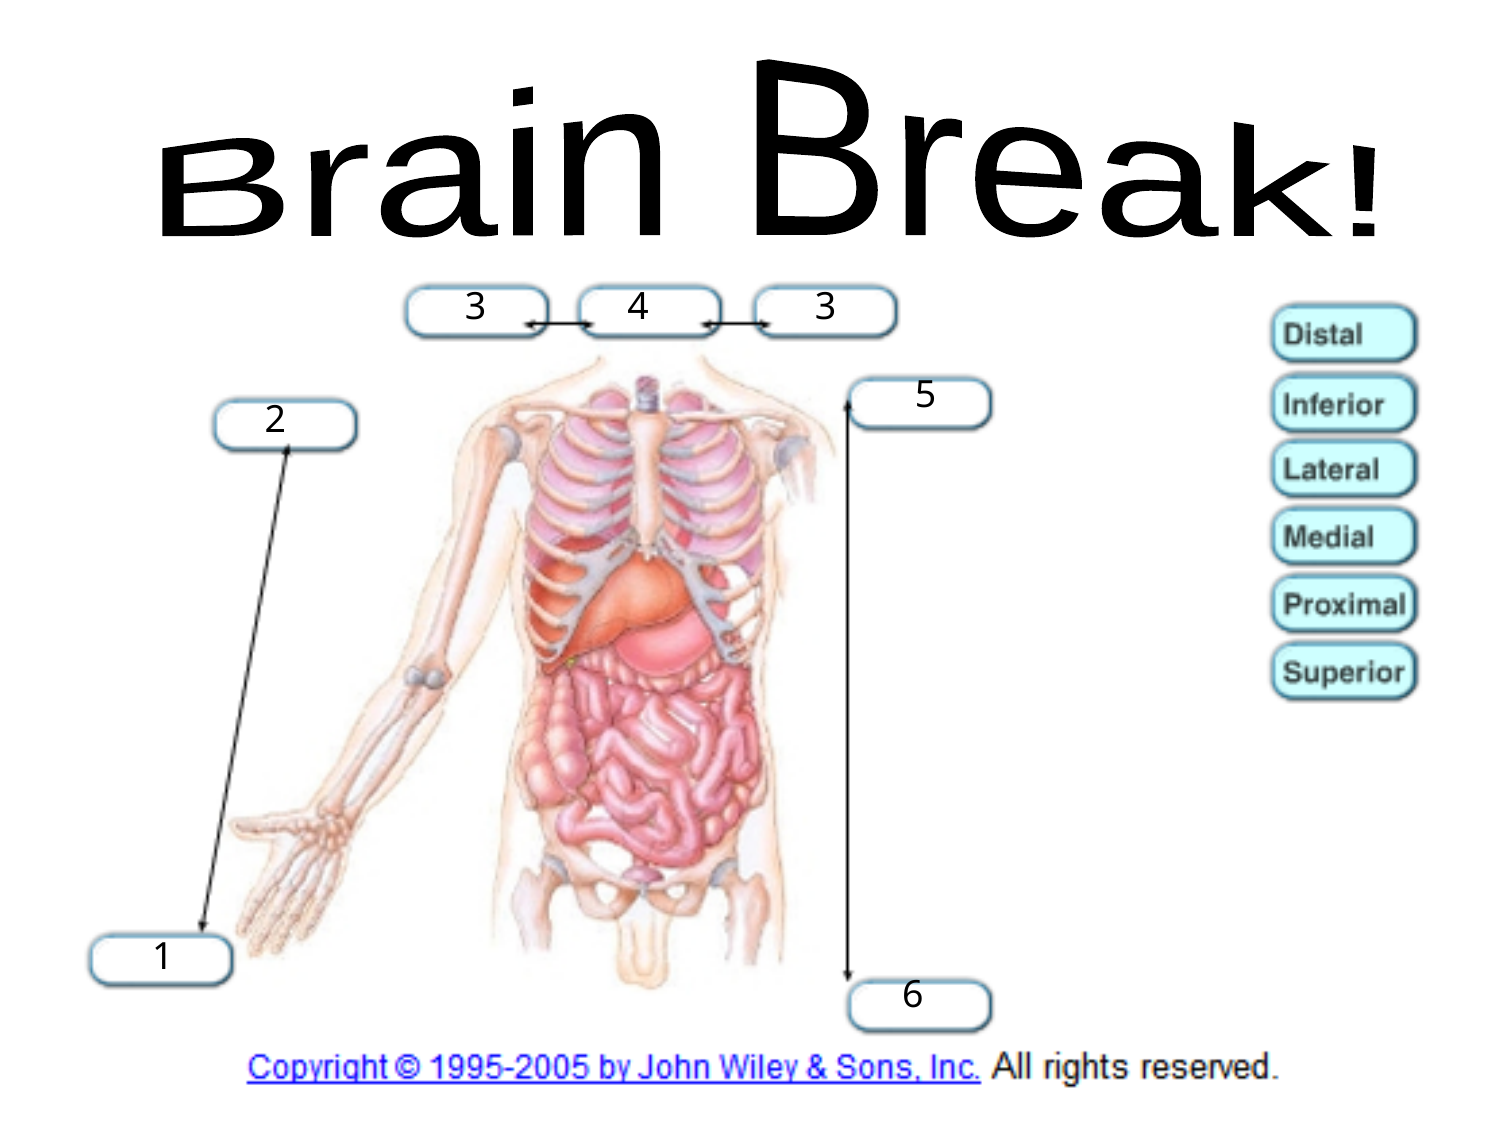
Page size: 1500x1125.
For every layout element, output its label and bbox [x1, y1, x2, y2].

picture [74, 196, 1500, 1125]
